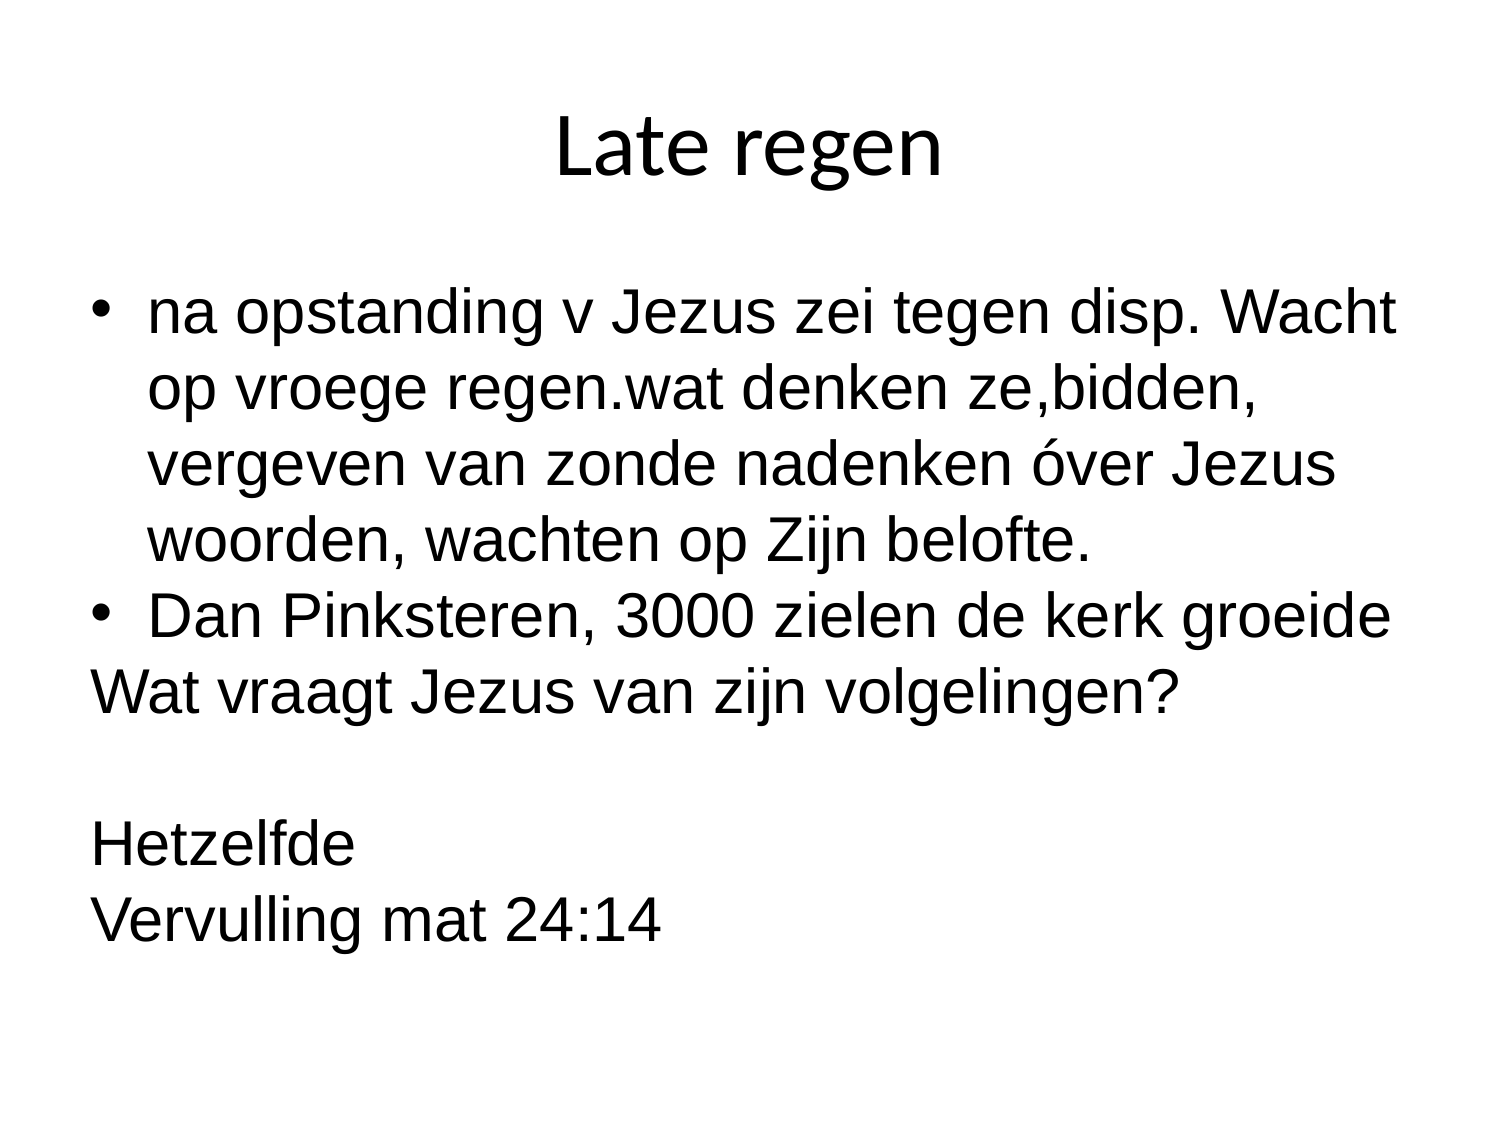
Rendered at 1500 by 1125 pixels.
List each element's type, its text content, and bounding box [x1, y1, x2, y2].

list na opstanding v Jezus zei tegen disp. Wacht op vroege regen.wat denken ze,bidden, vergeven van zonde nadenken óver Jezus woorden, wachten op Zijn belofte. Dan Pinksteren, 3000 zielen de kerk groeide Wat vraagt Jezus van zijn volgelingen? Hetzelfde Vervulling mat 24:14 [75, 262, 1426, 1006]
title Late regen [75, 45, 1426, 233]
